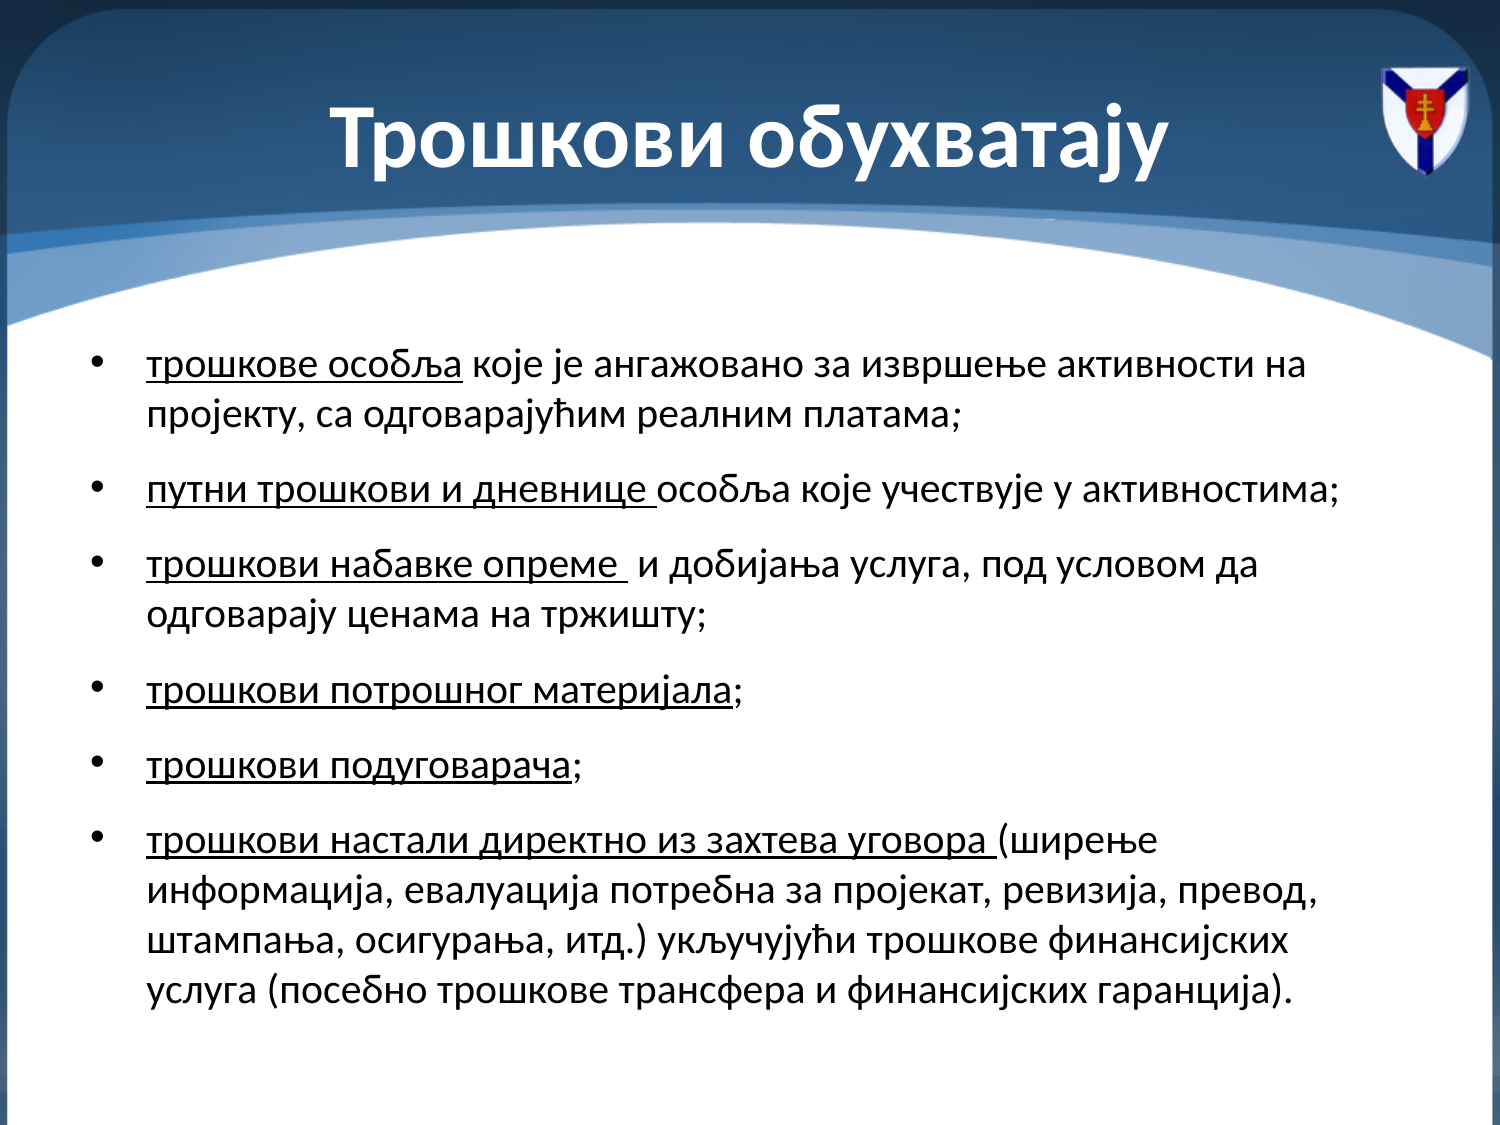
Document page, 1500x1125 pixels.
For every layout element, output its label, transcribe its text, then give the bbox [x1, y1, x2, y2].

list трошкове особља које је ангажовано за извршење активности на пројекту, са одговарајућим реалним платама; путни трошкови и дневнице особља које учествује у активностима; трошкови набавке опреме и добијања услуга, под условом да одговарају ценама на тржишту; трошкови потрошног материјала; трошкови подуговарача; трошкови настали директно из захтева уговора (ширење информација, евалуација потребна за пројекат, ревизија, превод, штампања, осигурања, итд.) укључујући трошкове финансијских услуга (посебно трошкове трансфера и финансијских гаранција). [74, 328, 1426, 1059]
title Трошкови обухватају [75, 37, 1425, 225]
picture [0, 0, 1500, 1125]
